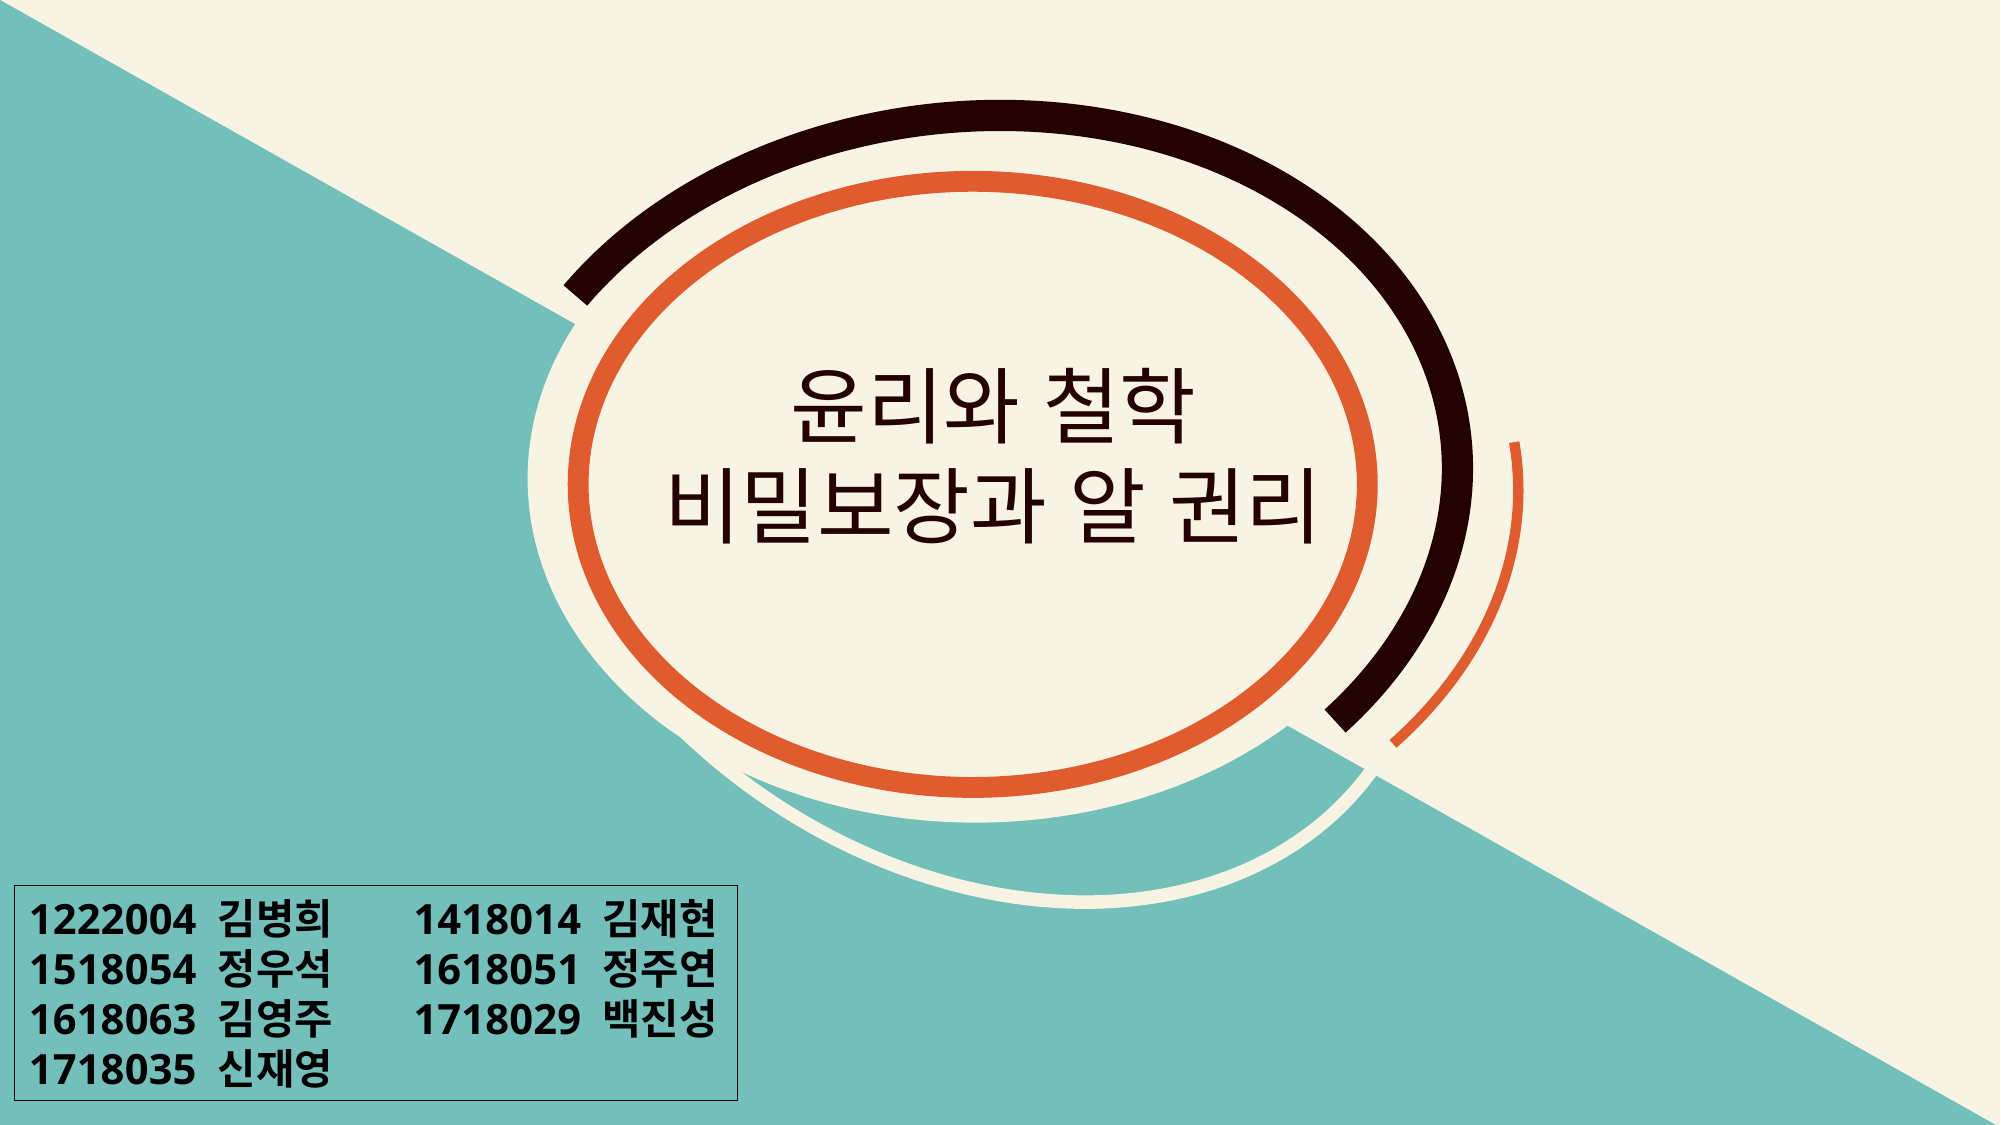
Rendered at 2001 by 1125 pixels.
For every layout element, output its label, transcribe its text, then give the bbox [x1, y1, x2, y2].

text_box [0, 0, 1999, 1125]
text_box 1222004 김병희 1418014 김재현 1518054 정우석 1618051 정주연 1618063 김영주 1718029 백진성 1718035 신재영 [14, 885, 738, 1101]
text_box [485, 109, 1520, 885]
